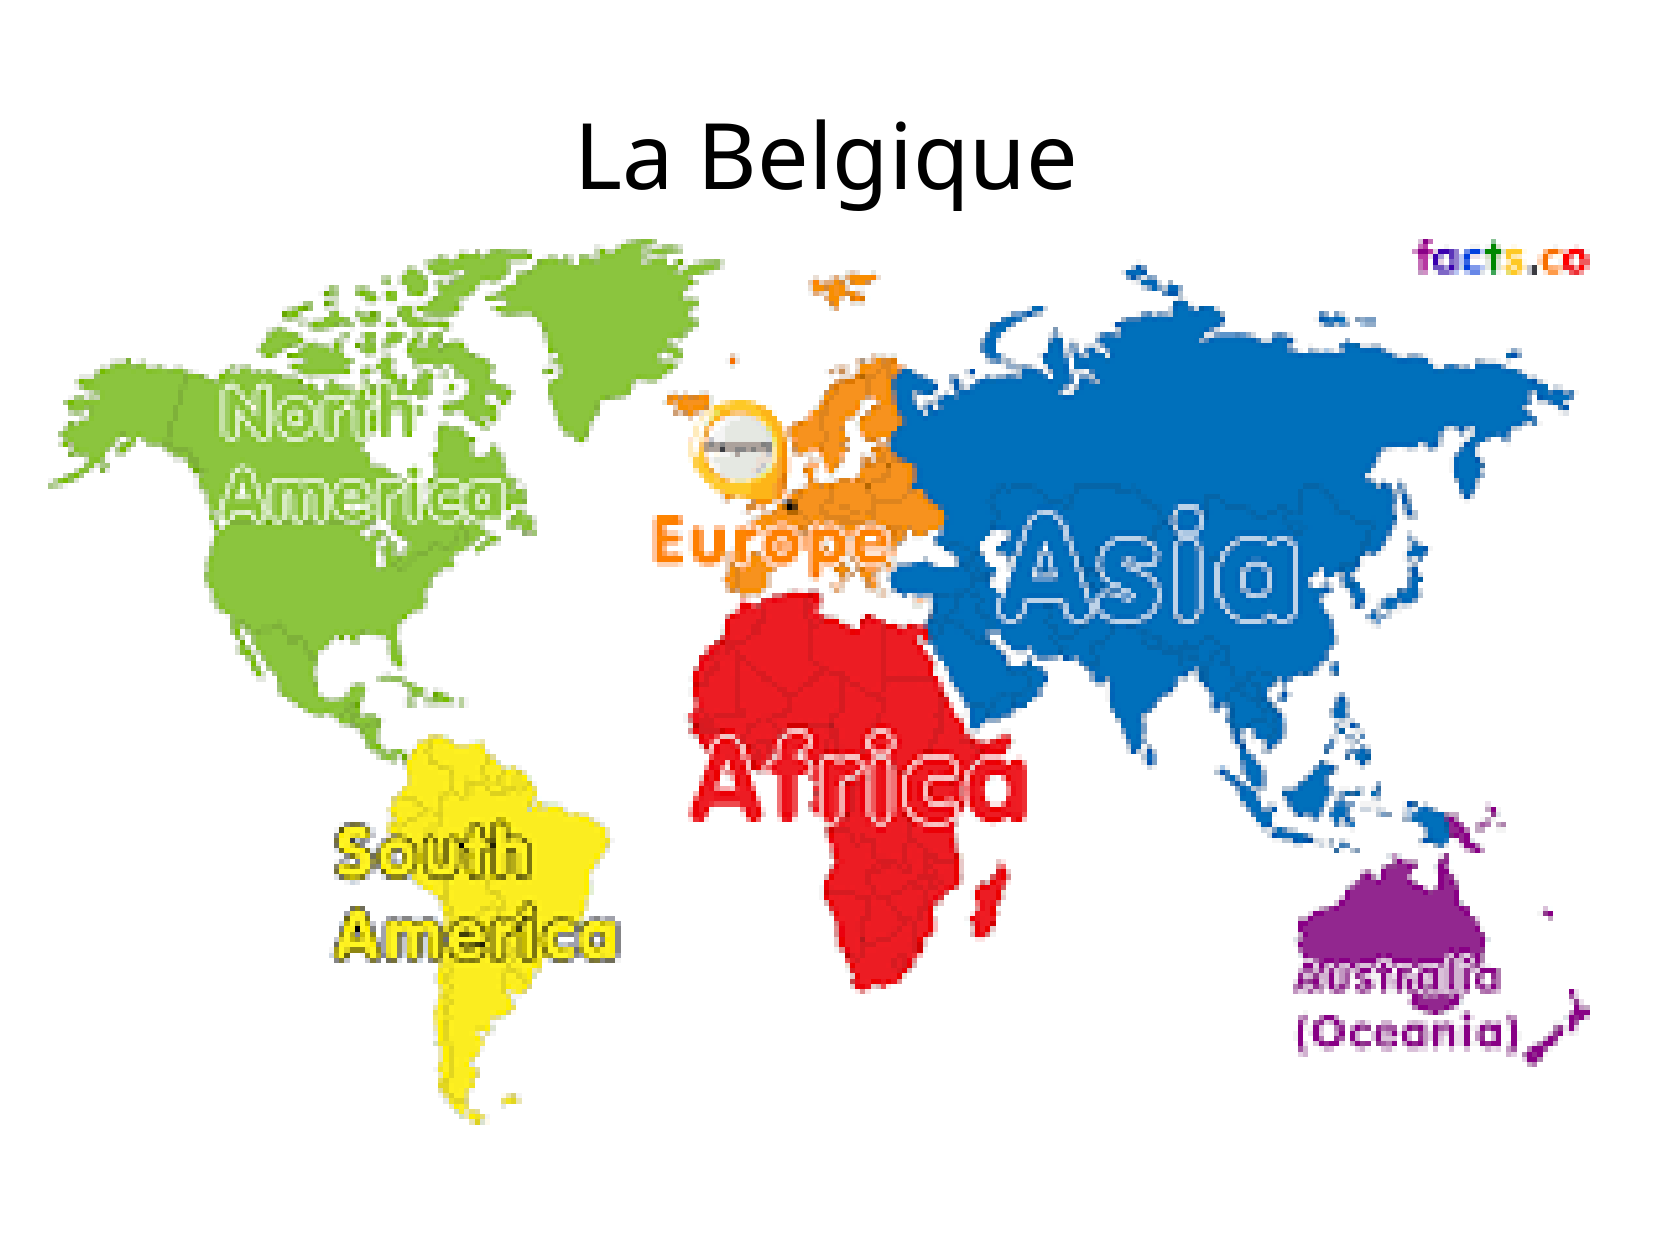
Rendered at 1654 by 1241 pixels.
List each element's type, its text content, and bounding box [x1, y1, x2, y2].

text_box La Belgique [82, 49, 1571, 238]
picture [48, 239, 1591, 1126]
